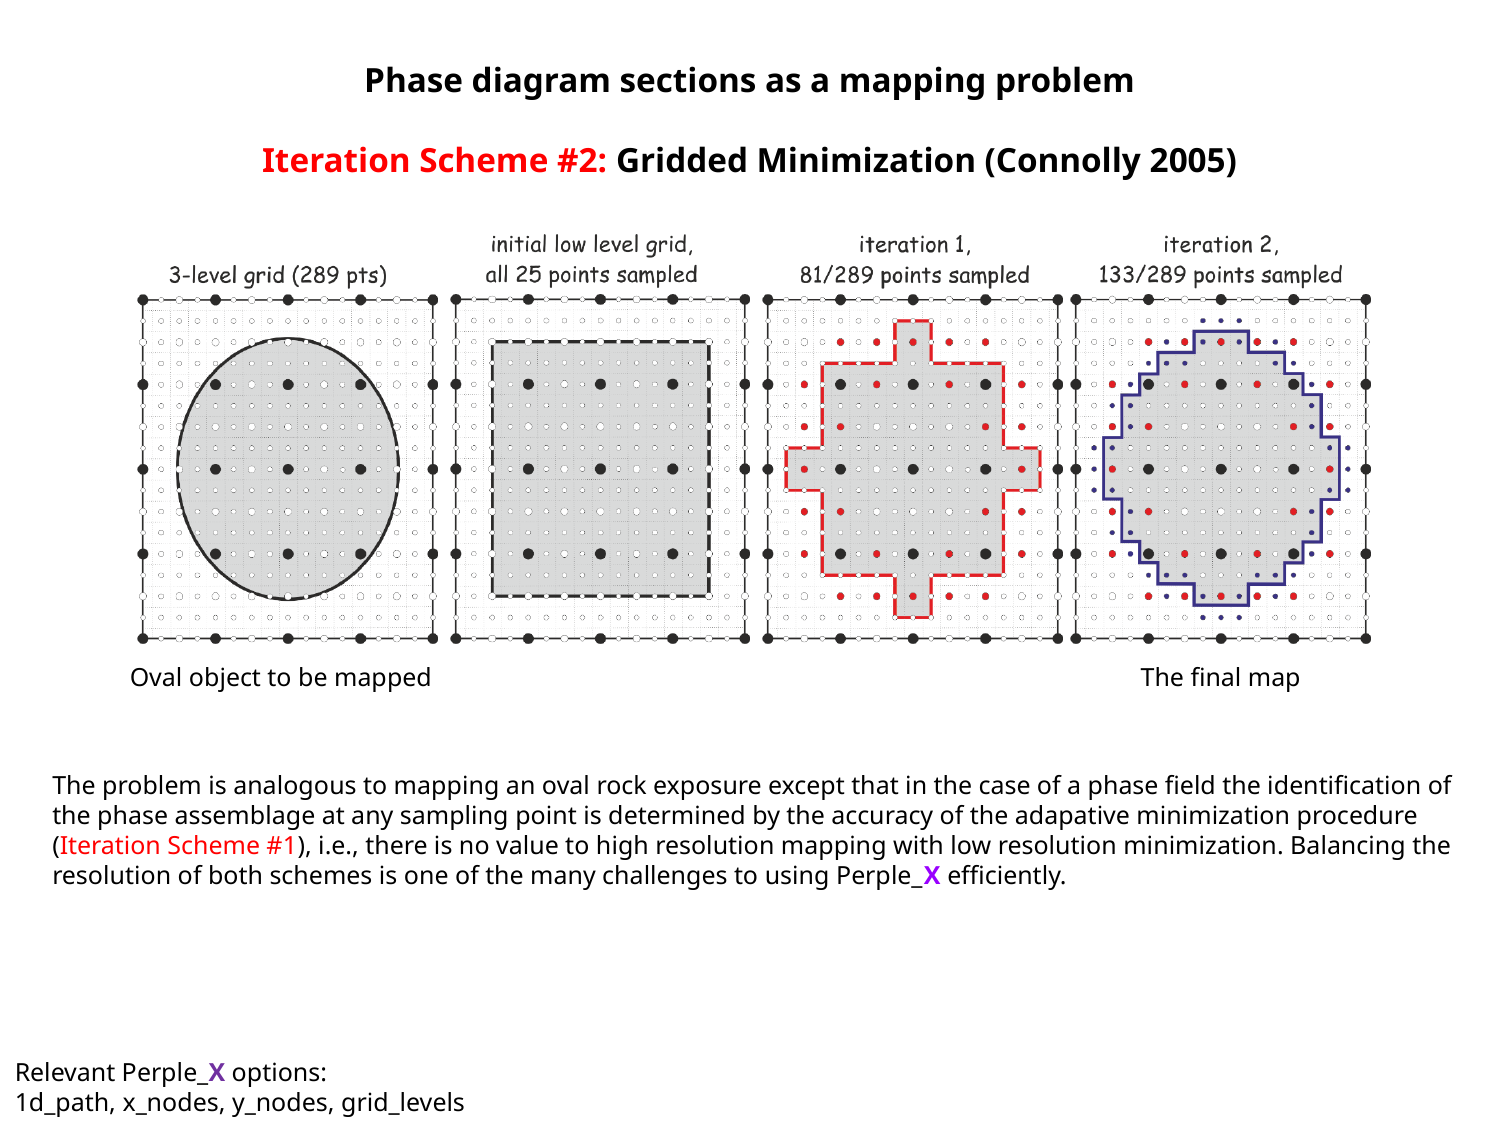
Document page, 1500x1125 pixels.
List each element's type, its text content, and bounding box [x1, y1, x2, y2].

text_box Relevant Perple_X options: 1d_path, x_nodes, y_nodes, grid_levels [0, 1049, 875, 1124]
picture [449, 234, 751, 645]
text_box The problem is analogous to mapping an oval rock exposure except that in the case of a phase field the identification of the phase assemblage at any sampling point is determined by the accuracy of the adapative minimization procedure (Iteration Scheme #1), i.e., there is no value to high resolution mapping with low resolution minimization. Balancing the resolution of both schemes is one of the many challenges to using Perple_X efficiently. [37, 762, 1488, 927]
title Phase diagram sections as a mapping problem Iteration Scheme #2: Gridded Minimization (Connolly 2005) [75, 45, 1425, 233]
picture [762, 235, 1063, 645]
text_box Oval object to be mapped [87, 654, 475, 700]
picture [1070, 235, 1372, 645]
picture [137, 264, 438, 645]
text_box The final map [1077, 654, 1365, 700]
